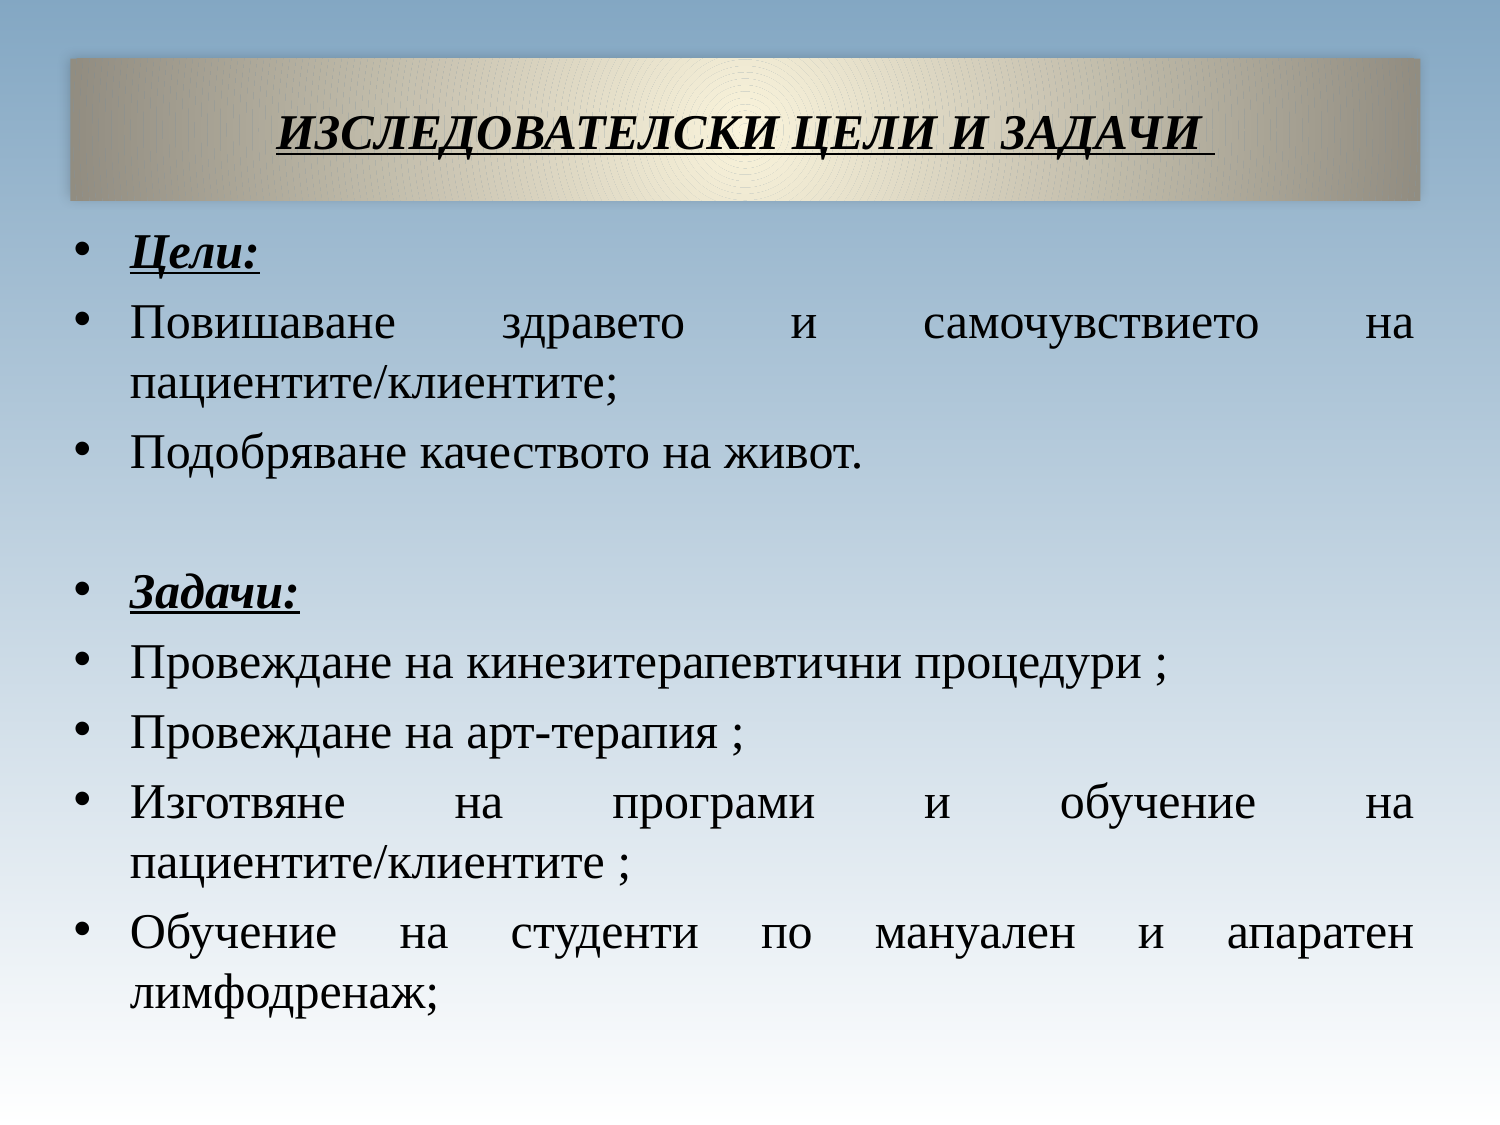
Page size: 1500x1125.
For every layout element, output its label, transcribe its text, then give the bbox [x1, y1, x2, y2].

title ИЗСЛЕДОВАТЕЛСКИ ЦЕЛИ И ЗАДАЧИ [70, 58, 1421, 201]
list Цели: Повишаване здравето и самочувствието на пациентите/клиентите; Подобряване качеството на живот. Задачи: Провеждане на кинезитерапевтични процедури ; Провеждане на арт-терапия ; Изготвяне на програми и обучение на пациентите/клиентите ; Обучение на студенти по мануален и апаратен лимфодренаж; [58, 210, 1430, 1067]
